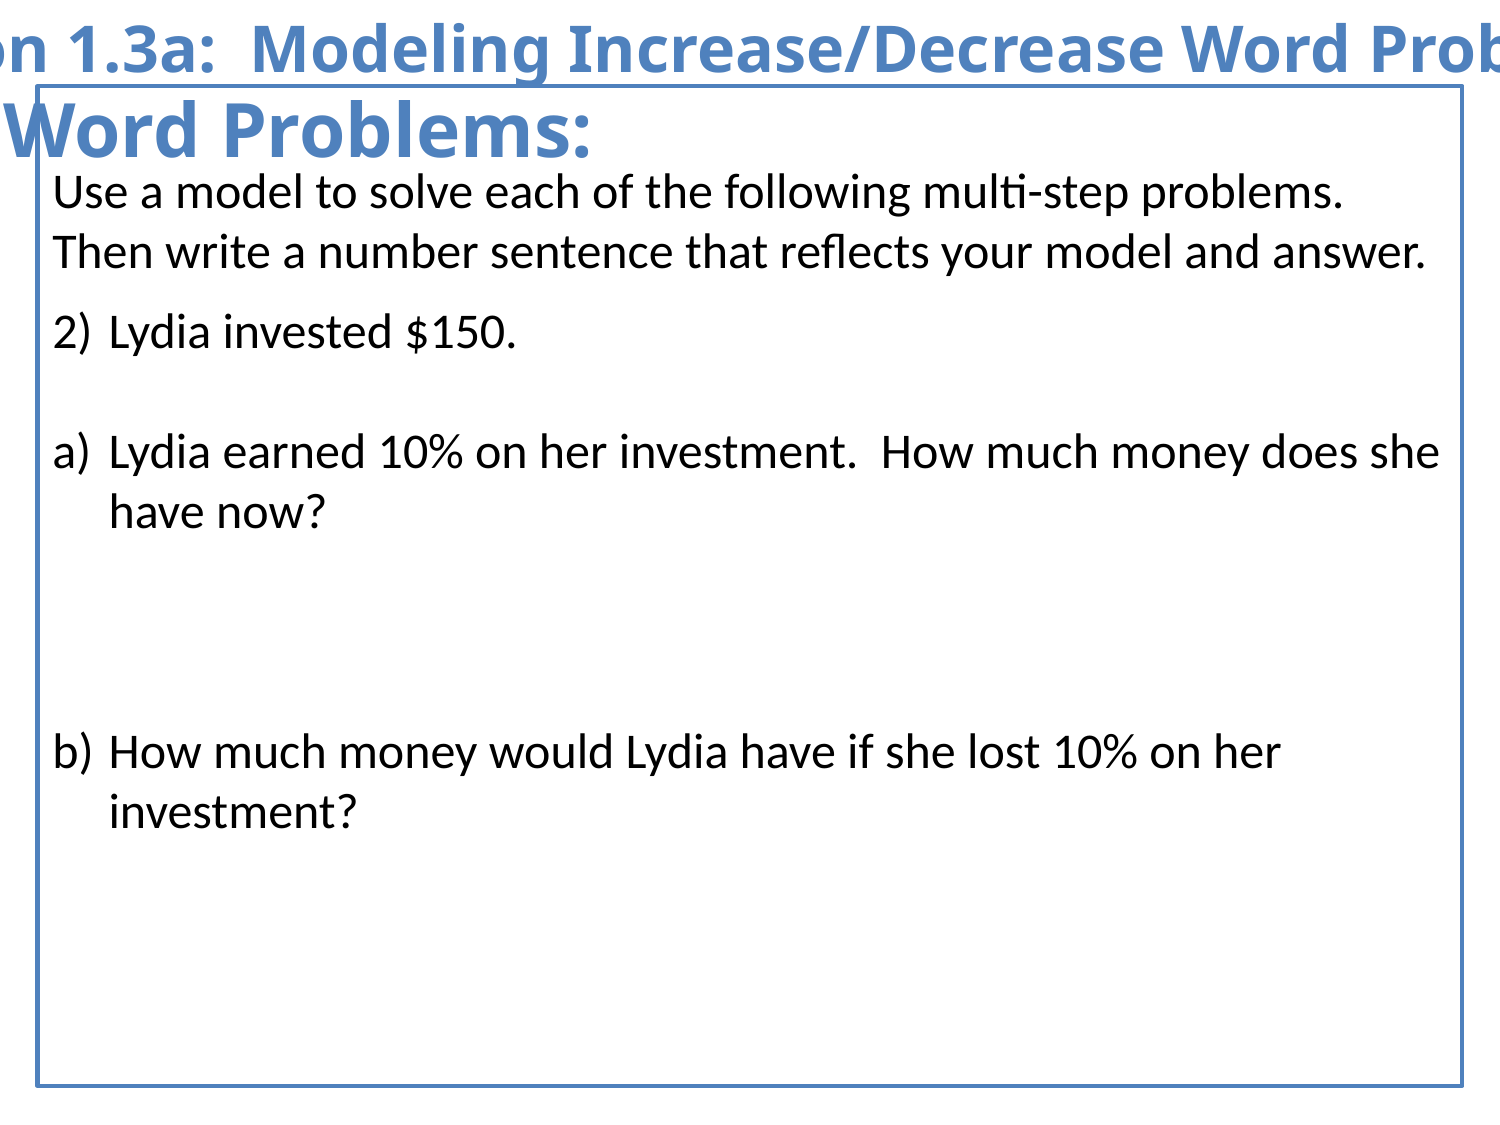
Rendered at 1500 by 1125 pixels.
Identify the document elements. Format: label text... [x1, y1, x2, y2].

text_box Lesson 1.3a: Modeling Increase/Decrease Word Problems [0, 0, 1500, 93]
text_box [37, 74, 1463, 1097]
